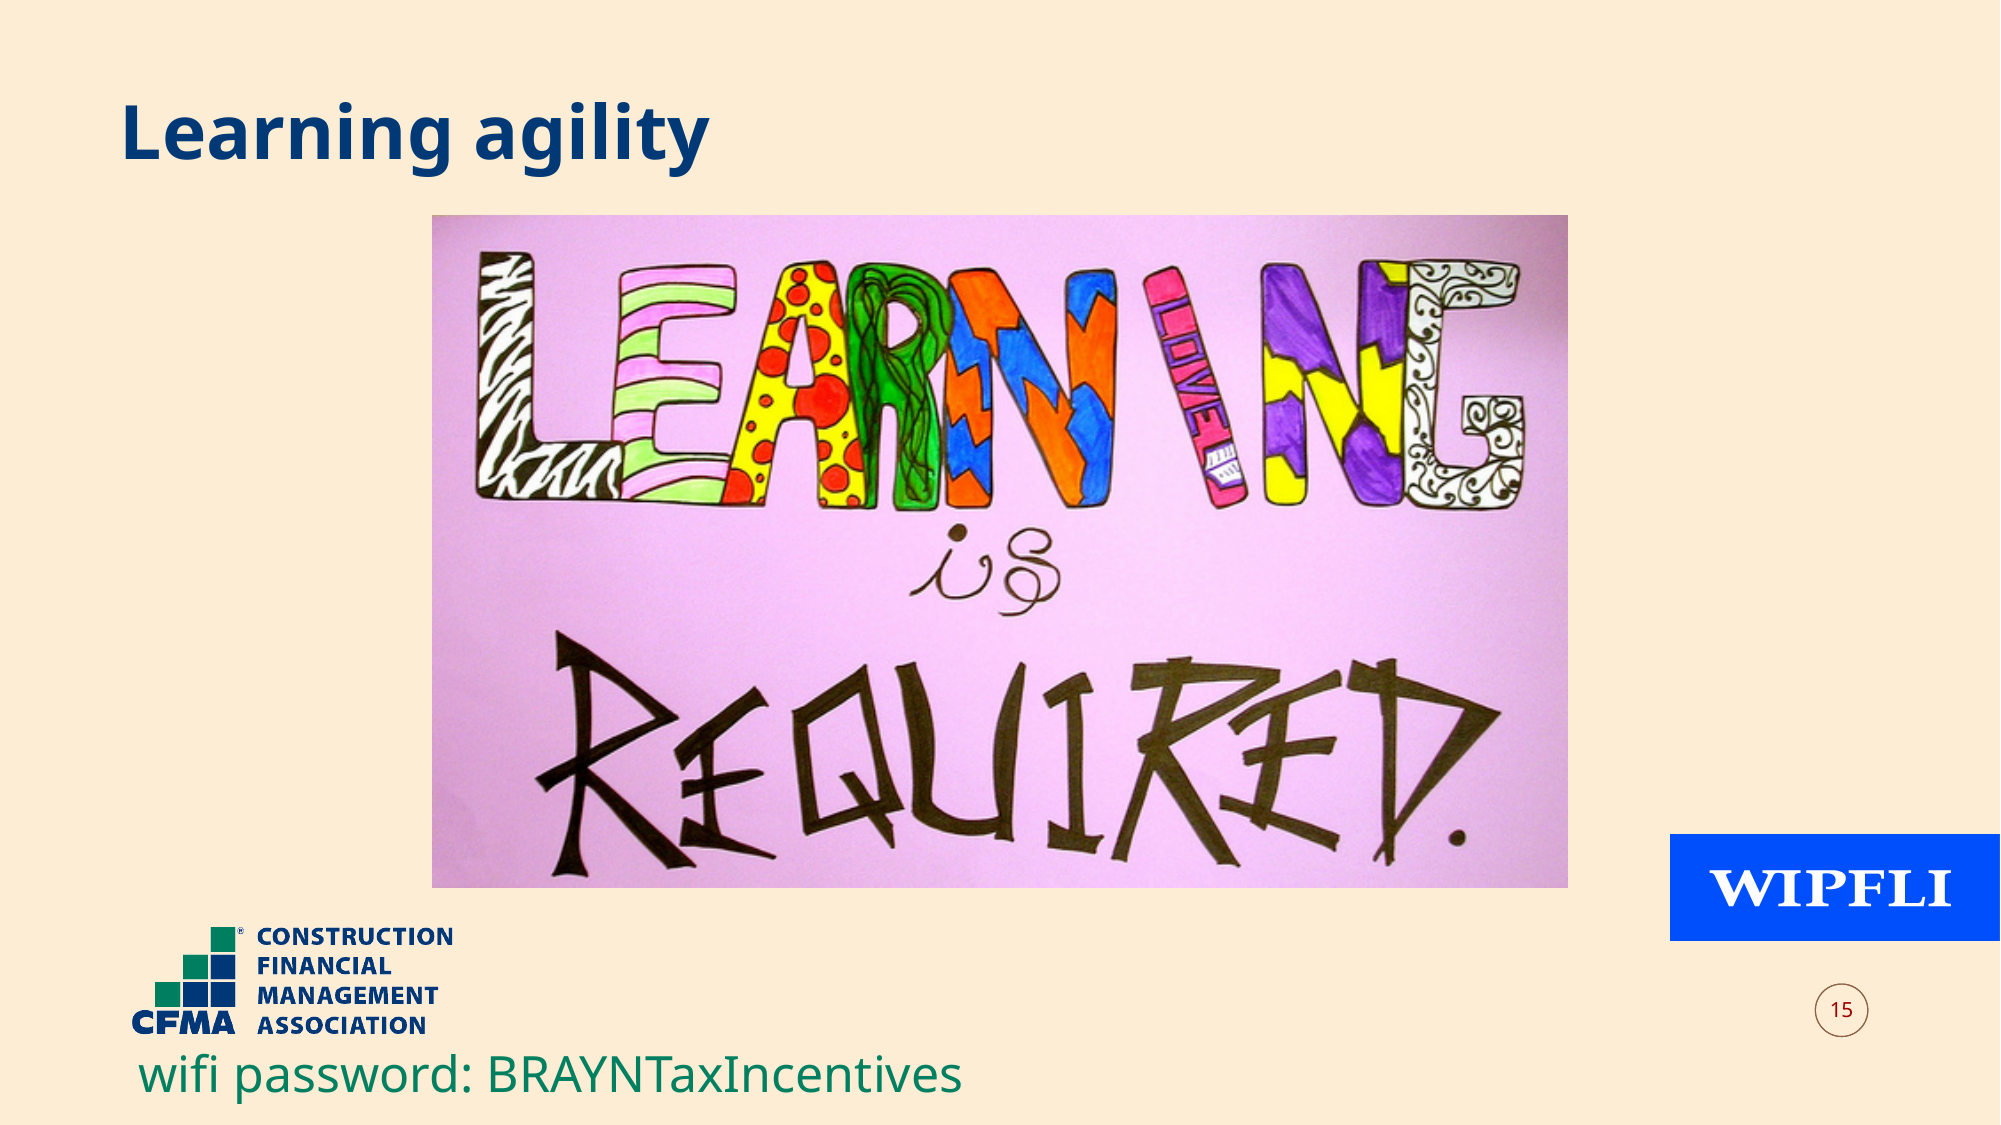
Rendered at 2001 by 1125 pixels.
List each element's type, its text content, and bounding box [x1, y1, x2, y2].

picture [1670, 834, 2000, 942]
picture [432, 215, 1568, 888]
slide_number 15 [1811, 980, 1872, 1041]
picture [131, 926, 453, 1035]
text_box Learning agility [105, 87, 1448, 231]
